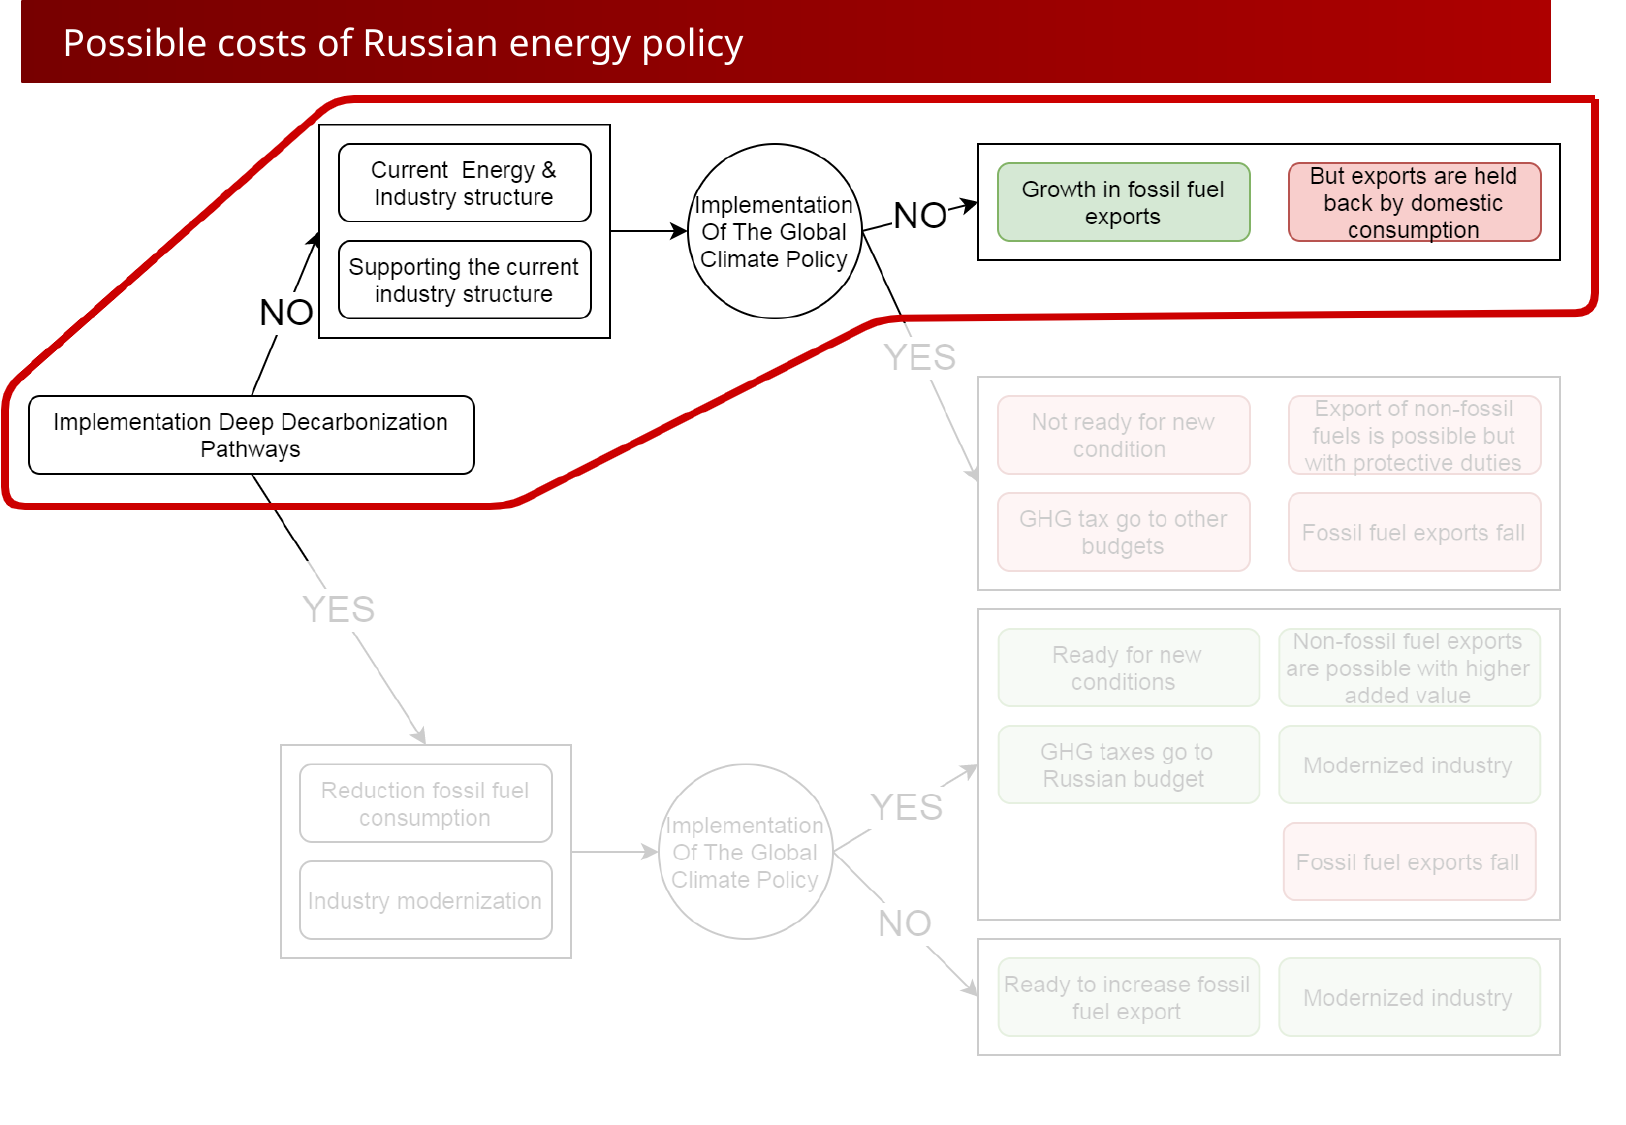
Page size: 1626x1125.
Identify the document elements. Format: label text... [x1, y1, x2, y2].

text_box Possible costs of Russian energy policy [47, 11, 1578, 71]
picture [0, 94, 1607, 1114]
text_box [21, 0, 1551, 83]
